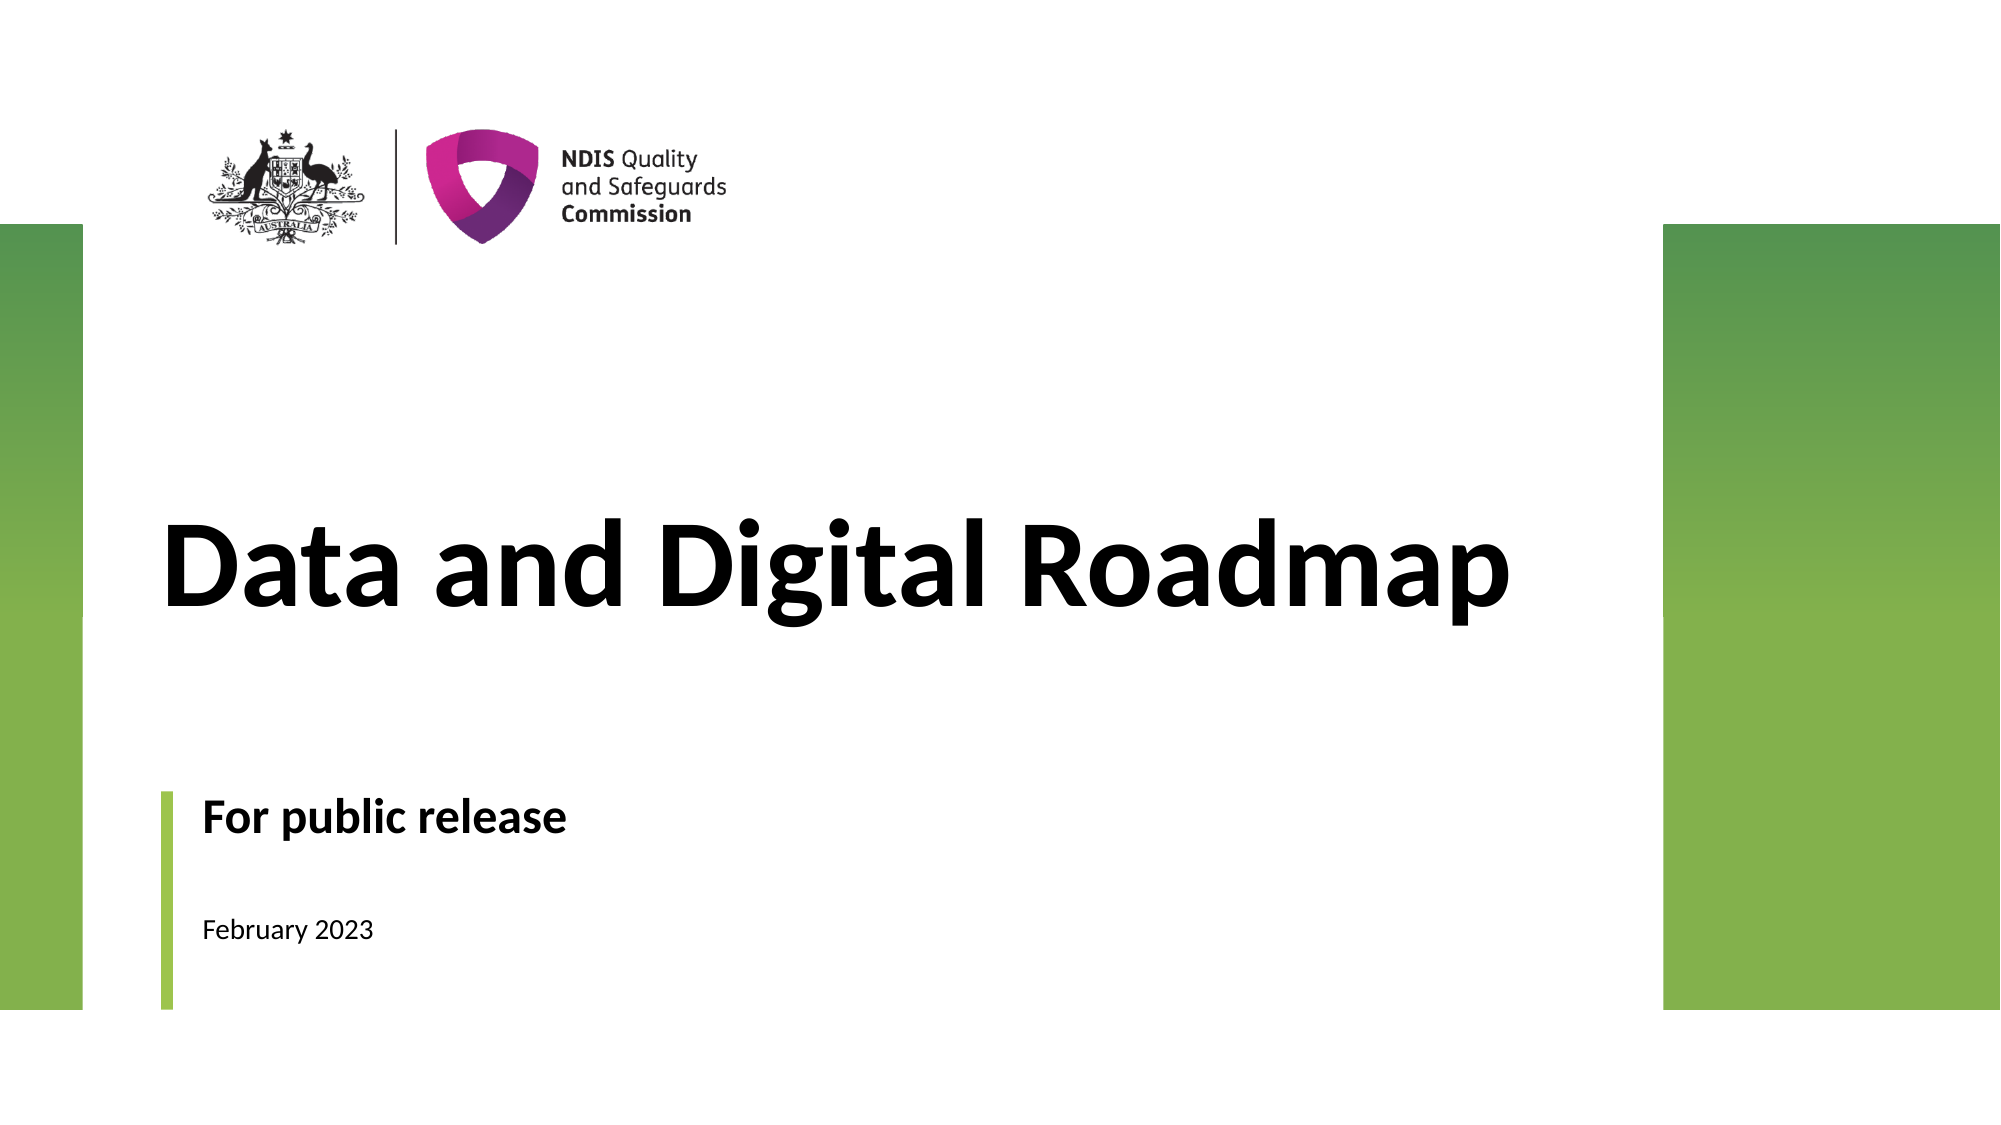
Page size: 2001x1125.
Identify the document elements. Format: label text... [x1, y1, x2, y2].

title Data and Digital Roadmap [161, 336, 1552, 786]
picture [173, 95, 760, 278]
subtitle For public release [202, 785, 1552, 892]
list February 2023 [202, 903, 1552, 1010]
